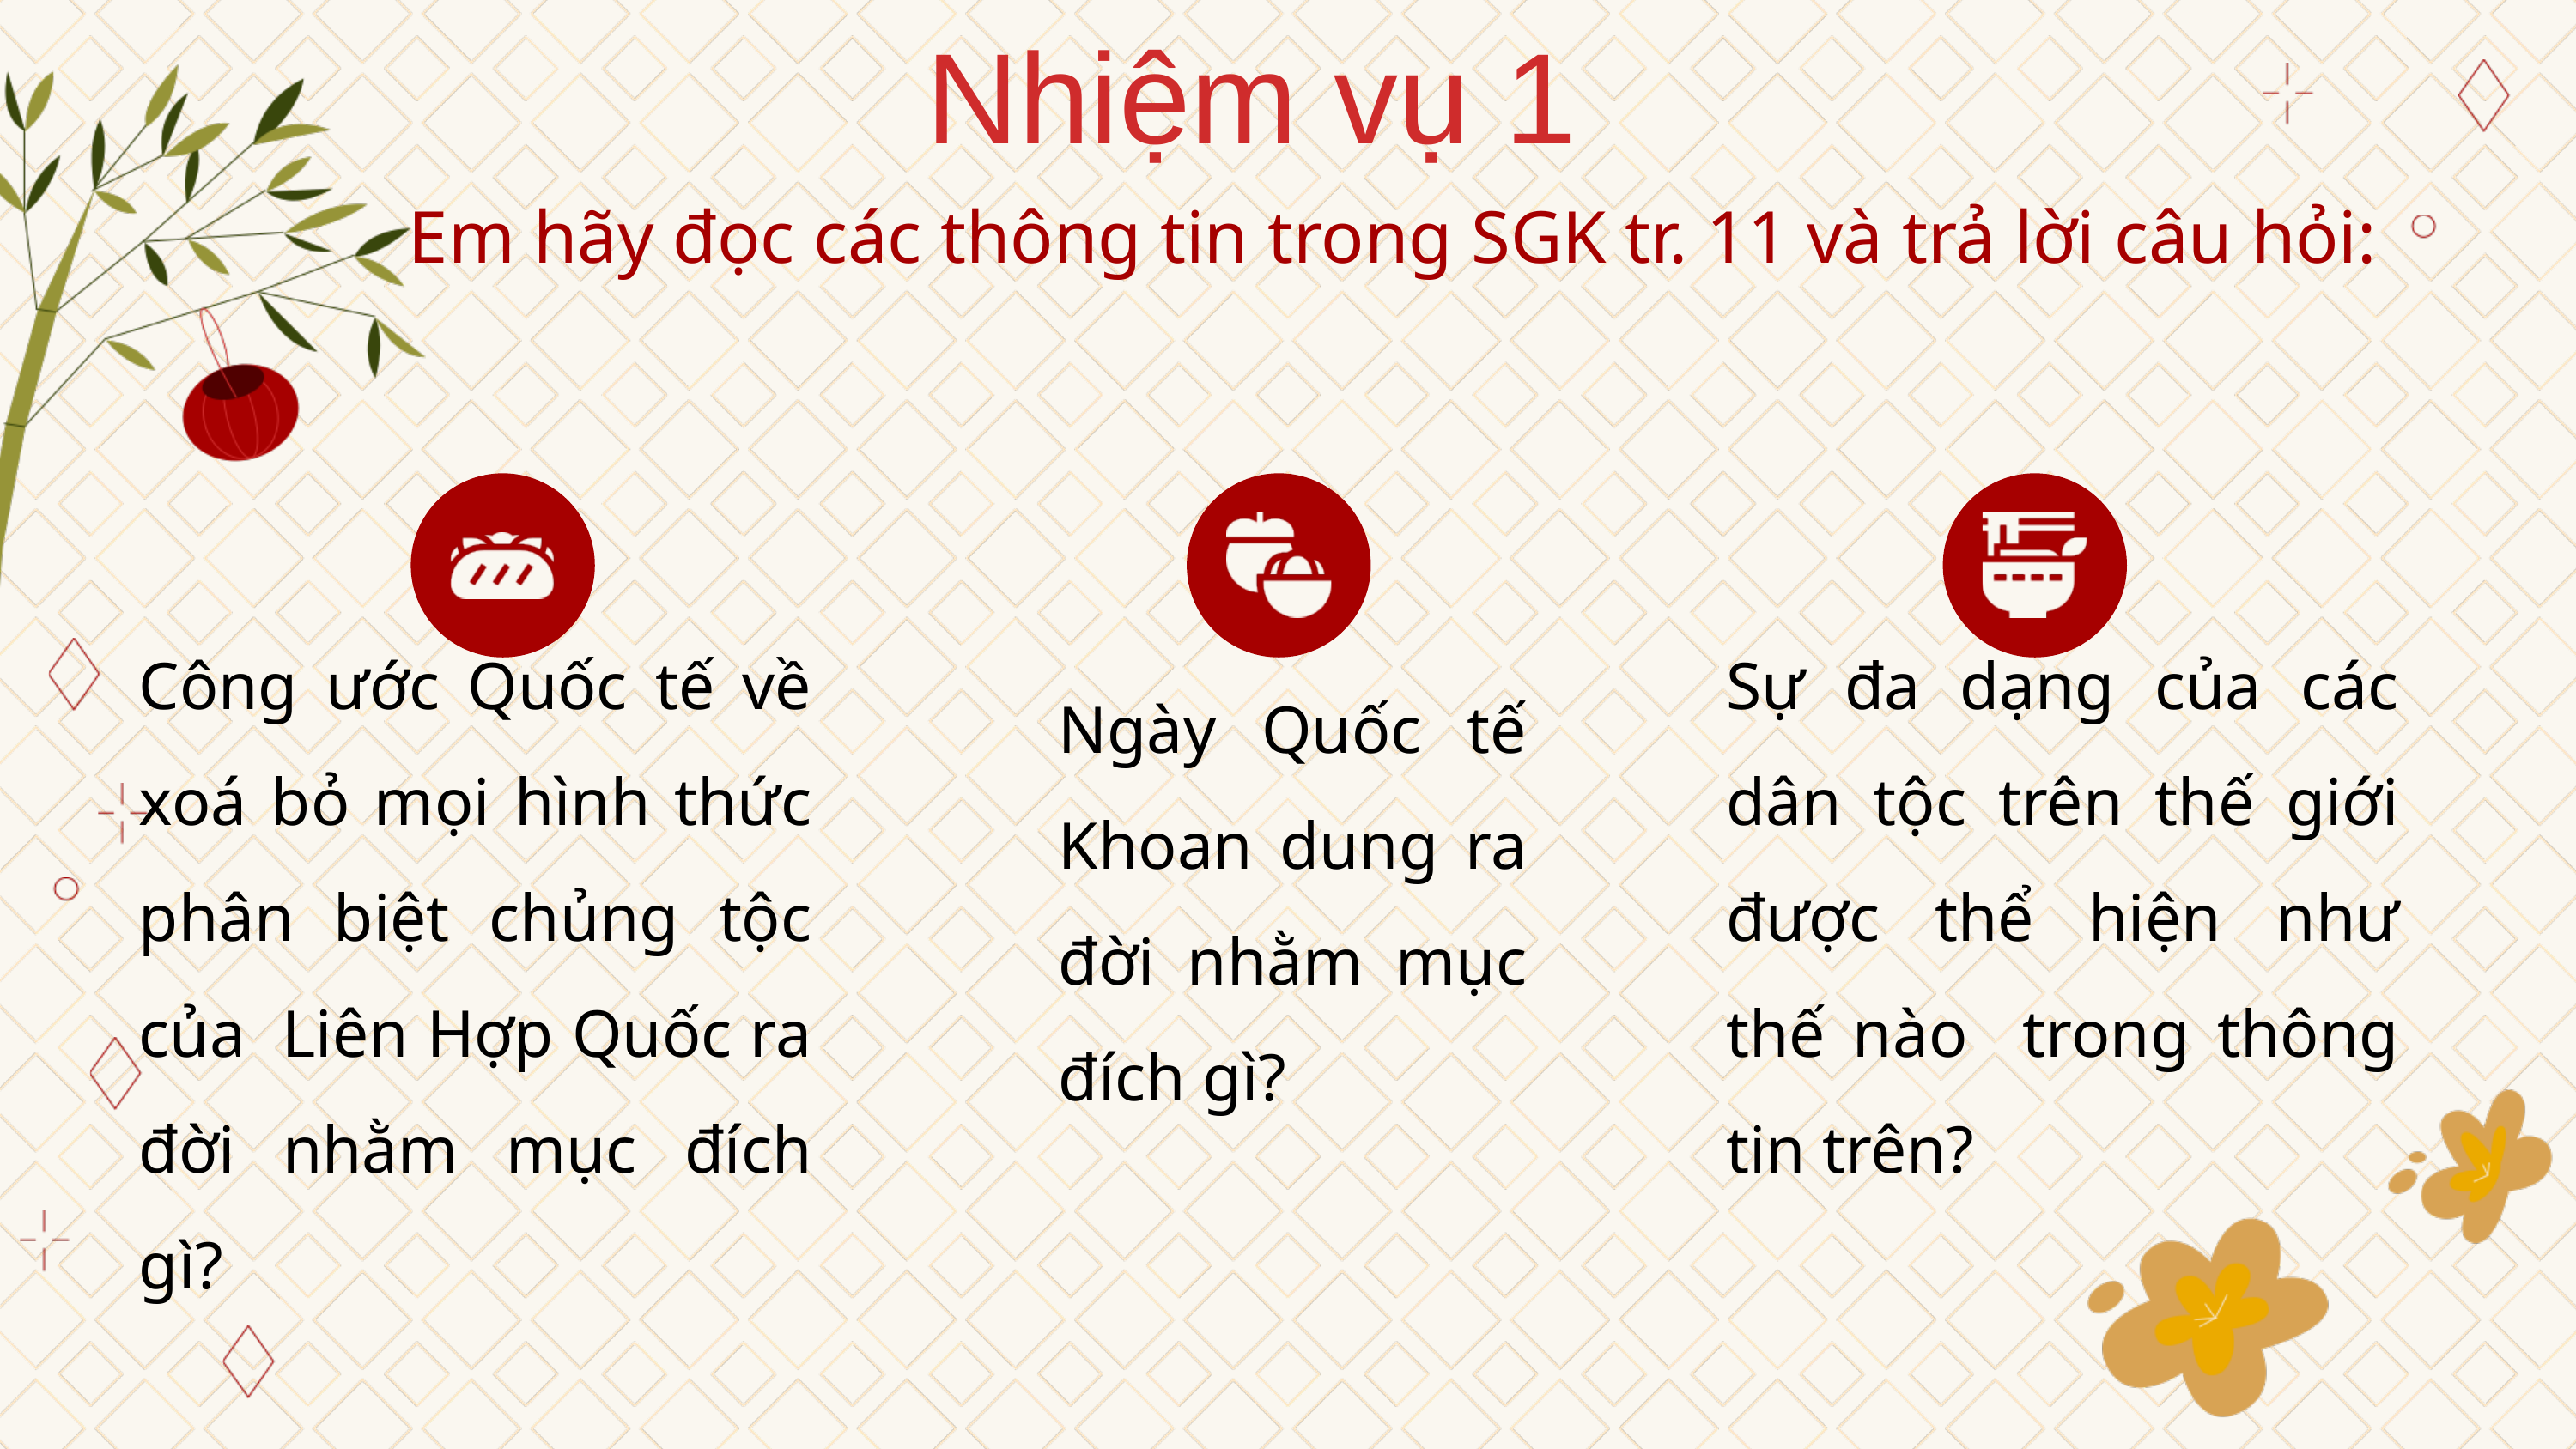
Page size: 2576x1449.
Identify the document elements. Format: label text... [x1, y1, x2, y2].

text_box [89, 1037, 138, 1113]
text_box [2386, 1071, 2570, 1261]
text_box [2061, 1186, 2365, 1449]
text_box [1942, 473, 2128, 658]
text_box Công ước Quốc tế về xoá bỏ mọi hình thức phân biệt chủng tộc của Liên Hợp Quốc ra đời nhằm mục đích gì? [138, 606, 812, 1302]
text_box [0, 0, 2576, 1449]
text_box [20, 1210, 71, 1273]
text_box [410, 473, 595, 658]
text_box [222, 1325, 276, 1401]
text_box Sự đa dạng của các dân tộc trên thế giới được thể hiện như thế nào trong thông tin trên? [1726, 606, 2399, 1186]
text_box Nhiệm vụ 1 [791, 15, 1713, 170]
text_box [1186, 473, 1371, 658]
text_box [2458, 59, 2512, 135]
text_box Ngày Quốc tế Khoan dung ra đời nhằm mục đích gì? [1058, 650, 1528, 1114]
text_box [2263, 63, 2315, 126]
text_box [0, 64, 426, 983]
text_box Em hãy đọc các thông tin trong SGK tr. 11 và trả lời câu hỏi: [408, 191, 2527, 278]
